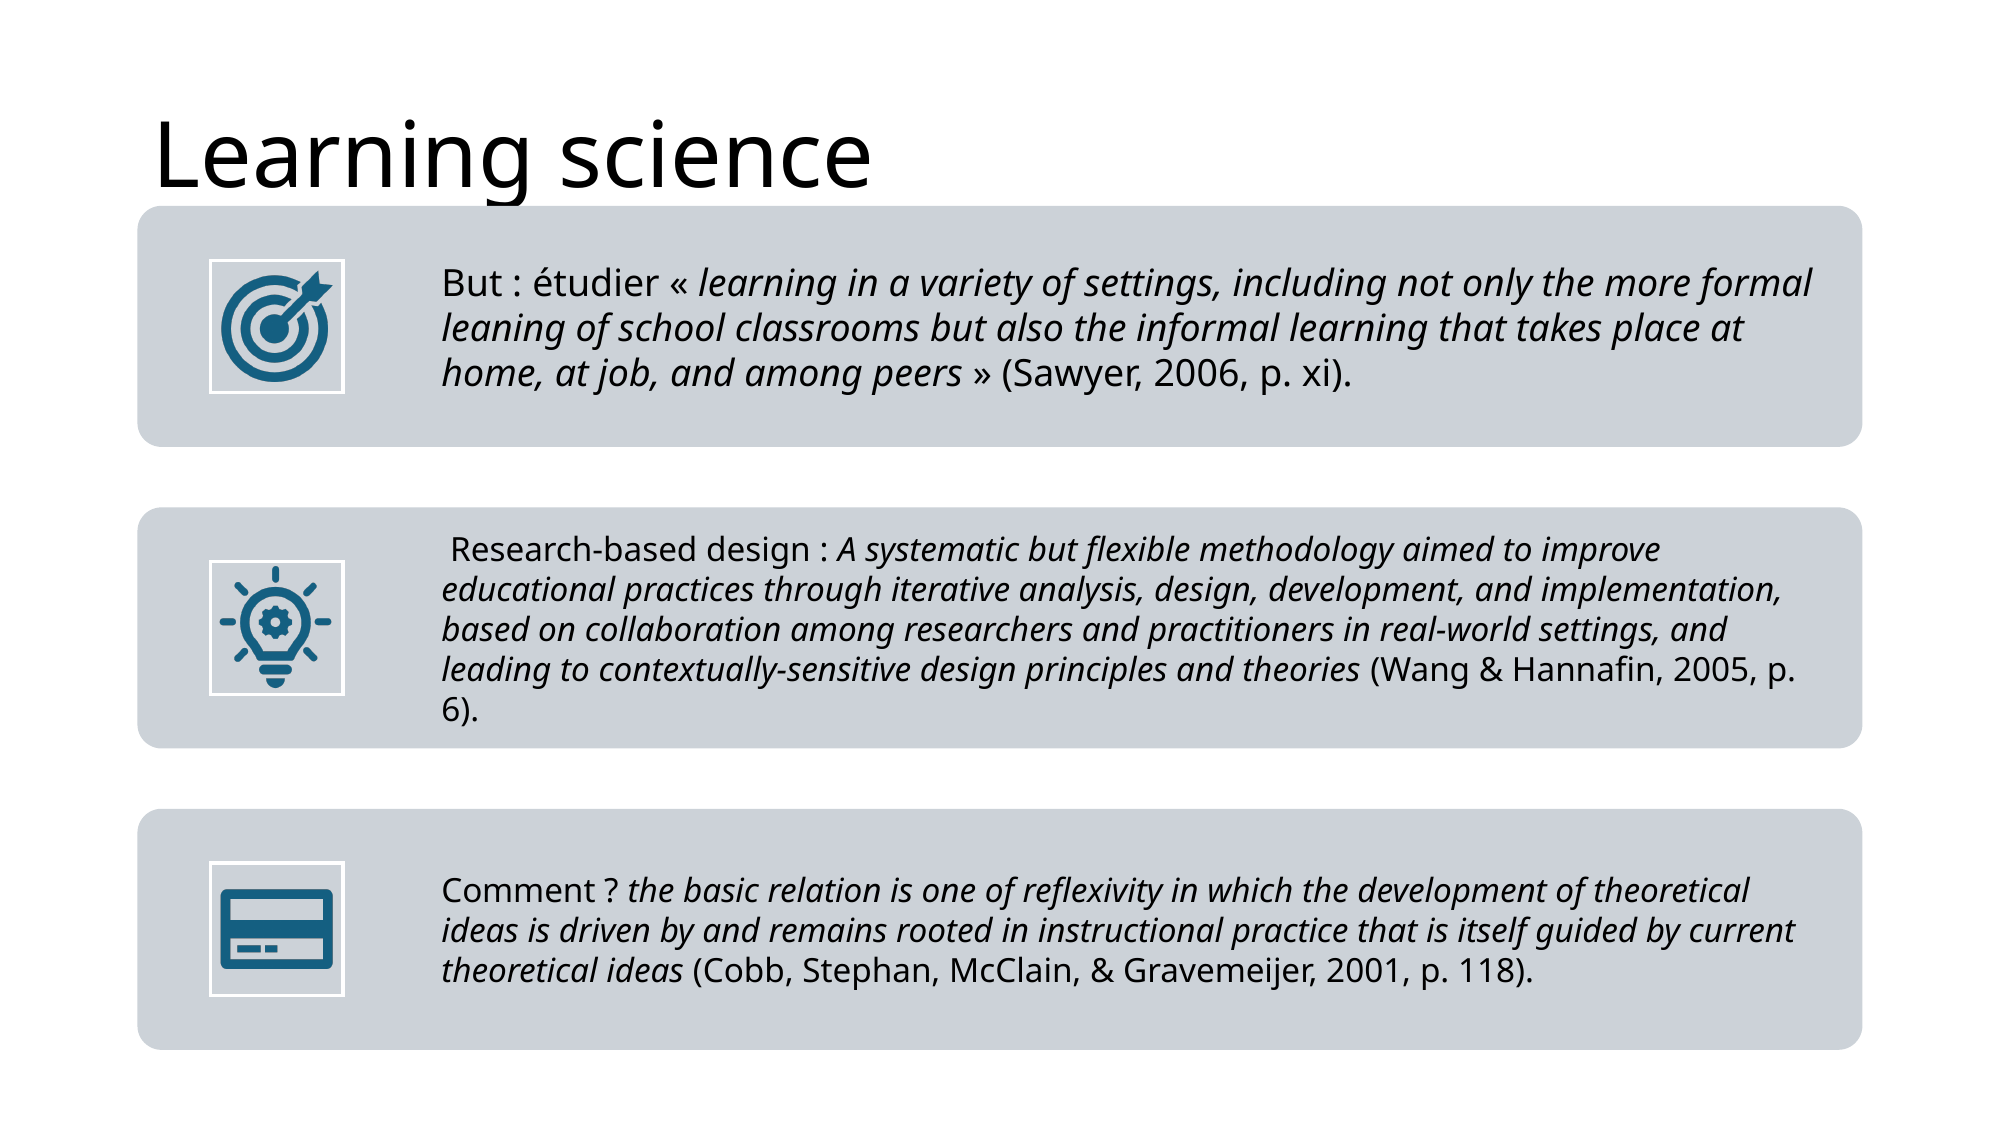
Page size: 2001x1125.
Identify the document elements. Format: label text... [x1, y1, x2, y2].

title Learning science [137, 49, 1863, 205]
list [136, 205, 1863, 1051]
